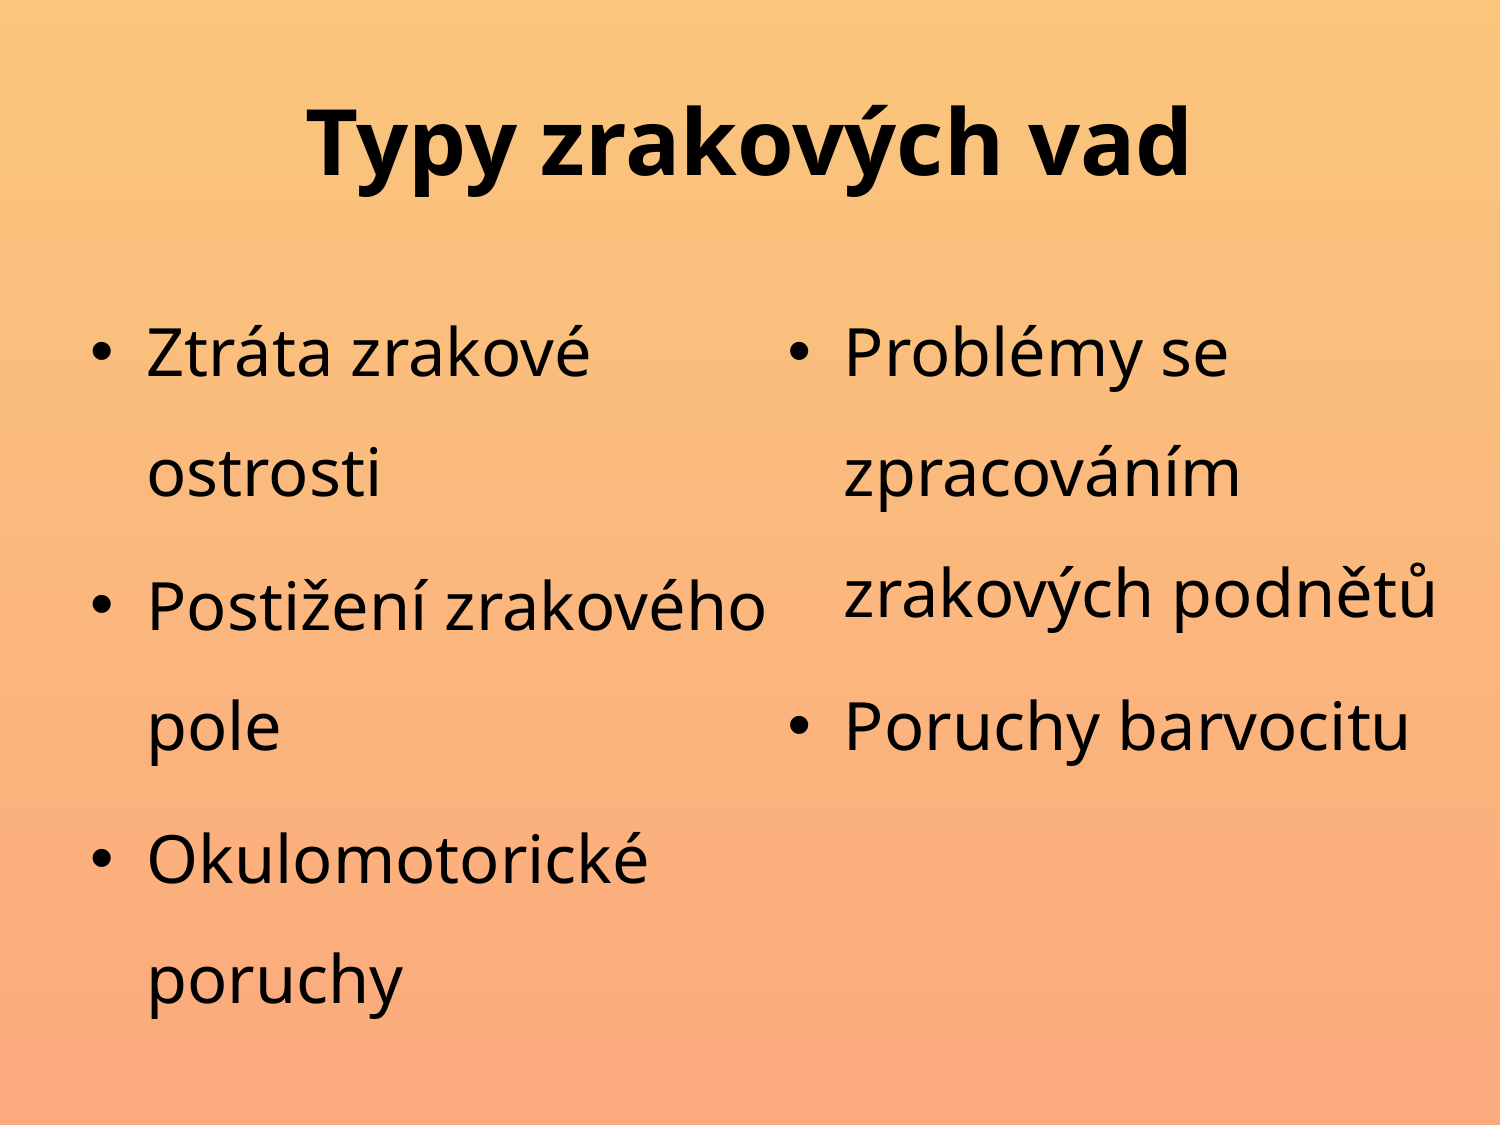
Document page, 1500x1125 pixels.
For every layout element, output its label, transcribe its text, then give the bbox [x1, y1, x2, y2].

title Typy zrakových vad [75, 45, 1425, 233]
list Ztráta zrakové ostrosti Postižení zrakového pole Okulomotorické poruchy Problémy se zpracováním zrakových podnětů Poruchy barvocitu [75, 262, 1500, 1043]
